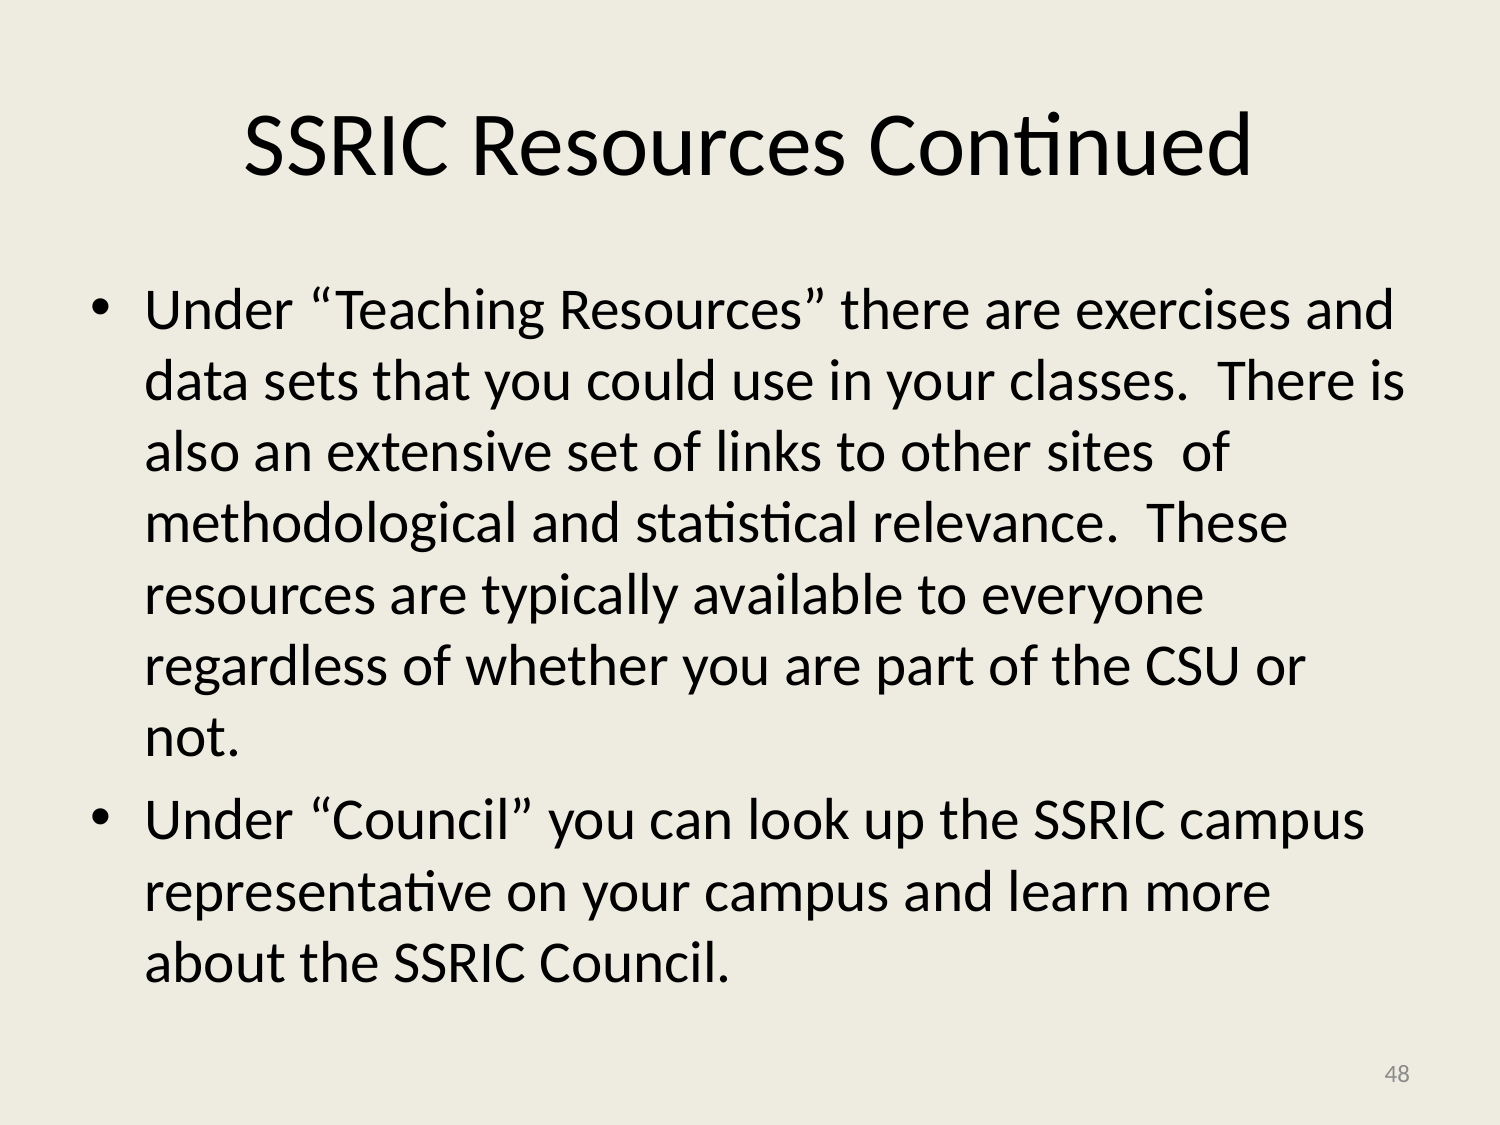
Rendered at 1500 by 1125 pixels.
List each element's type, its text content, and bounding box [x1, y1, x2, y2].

title SSRIC Resources Continued [75, 45, 1425, 233]
slide_number 48 [1074, 1042, 1425, 1103]
list Under “Teaching Resources” there are exercises and data sets that you could use in your classes. There is also an extensive set of links to other sites of methodological and statistical relevance. These resources are typically available to everyone regardless of whether you are part of the CSU or not. Under “Council” you can look up the SSRIC campus representative on your campus and learn more about the SSRIC Council. [75, 262, 1425, 1005]
